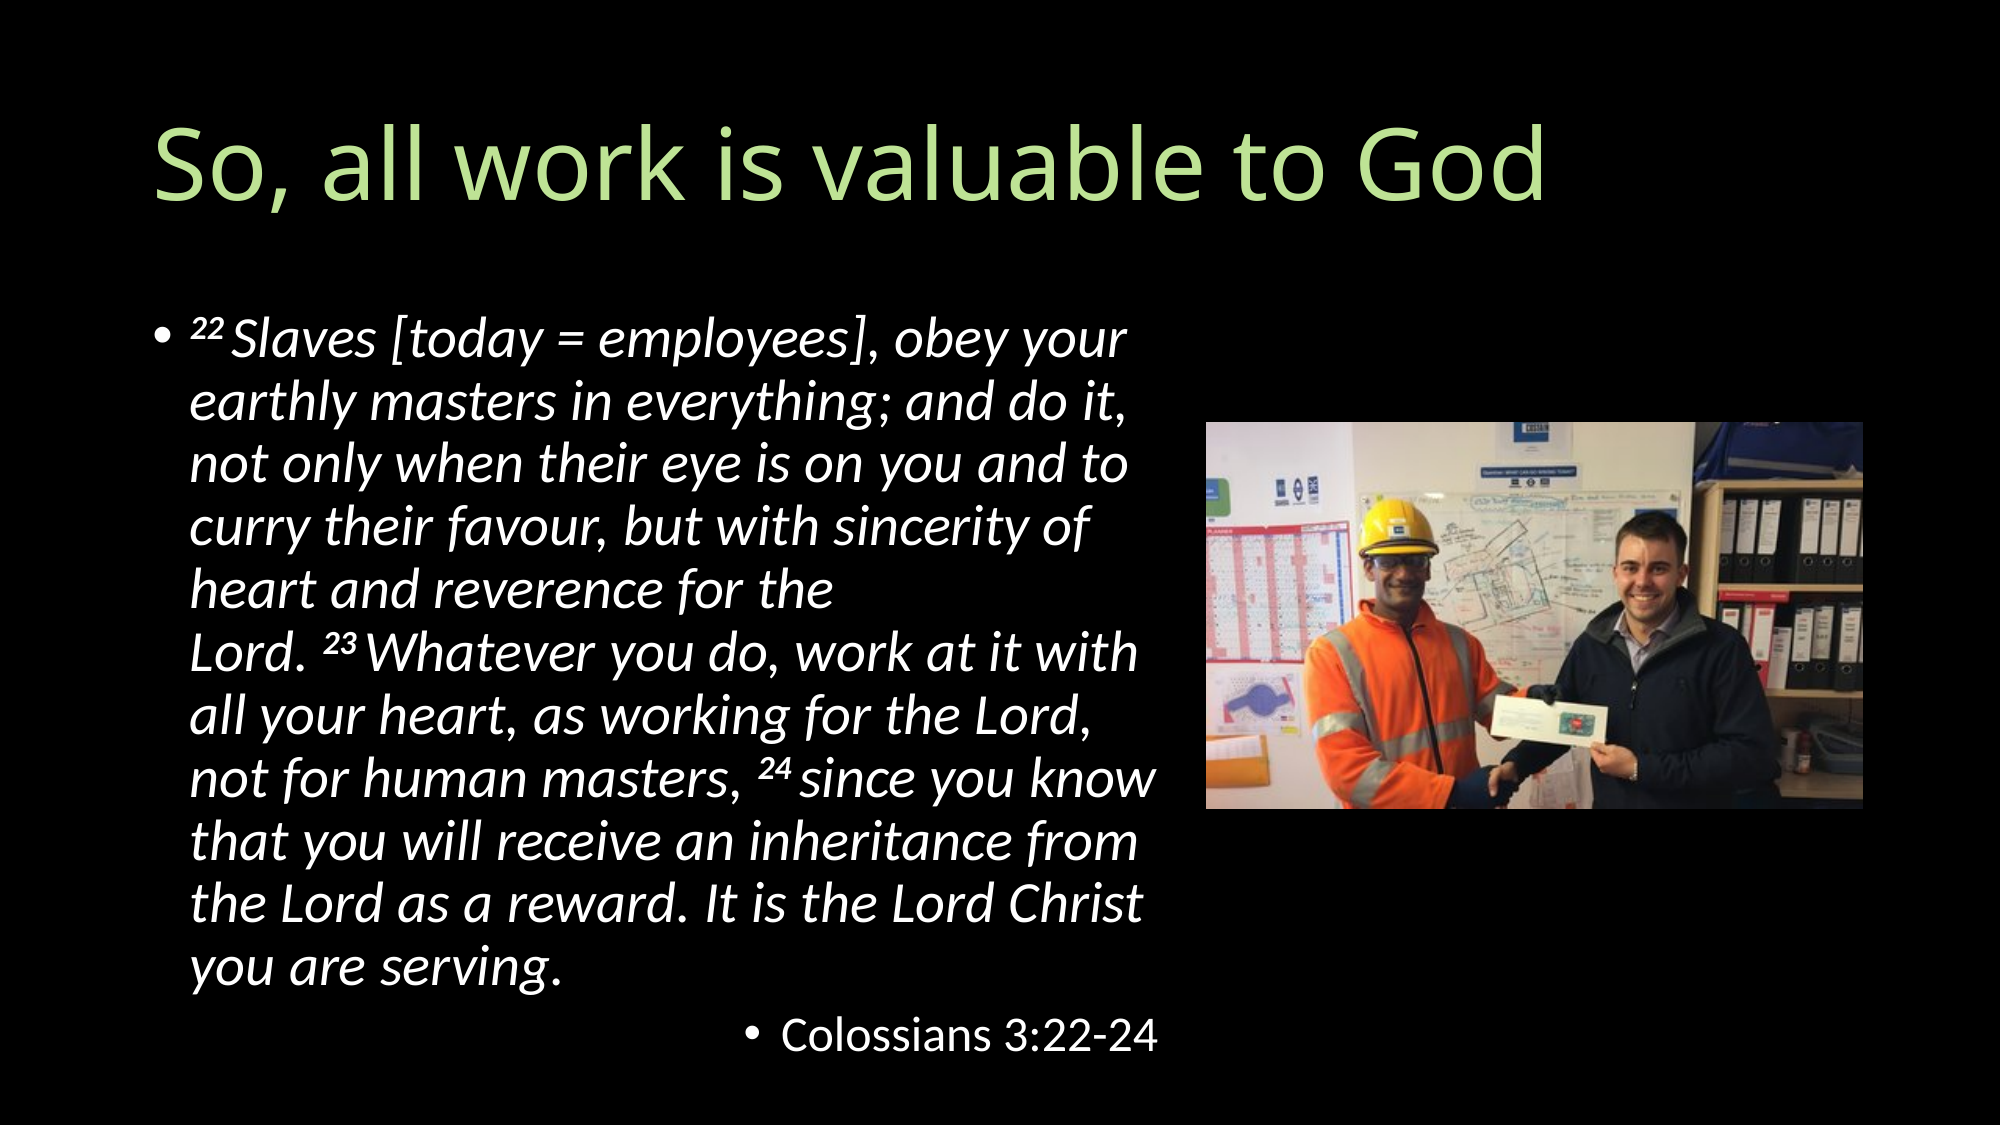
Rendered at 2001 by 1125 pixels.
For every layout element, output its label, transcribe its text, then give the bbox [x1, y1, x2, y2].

picture [1206, 422, 1863, 809]
title So, all work is valuable to God [137, 59, 1863, 278]
list 22 Slaves [today = employees], obey your earthly masters in everything; and do it, not only when their eye is on you and to curry their favour, but with sincerity of heart and reverence for the Lord. 23 Whatever you do, work at it with all your heart, as working for the Lord, not for human masters, 24 since you know that you will receive an inheritance from the Lord as a reward. It is the Lord Christ you are serving. Colossians 3:22-24 [137, 299, 1174, 1102]
